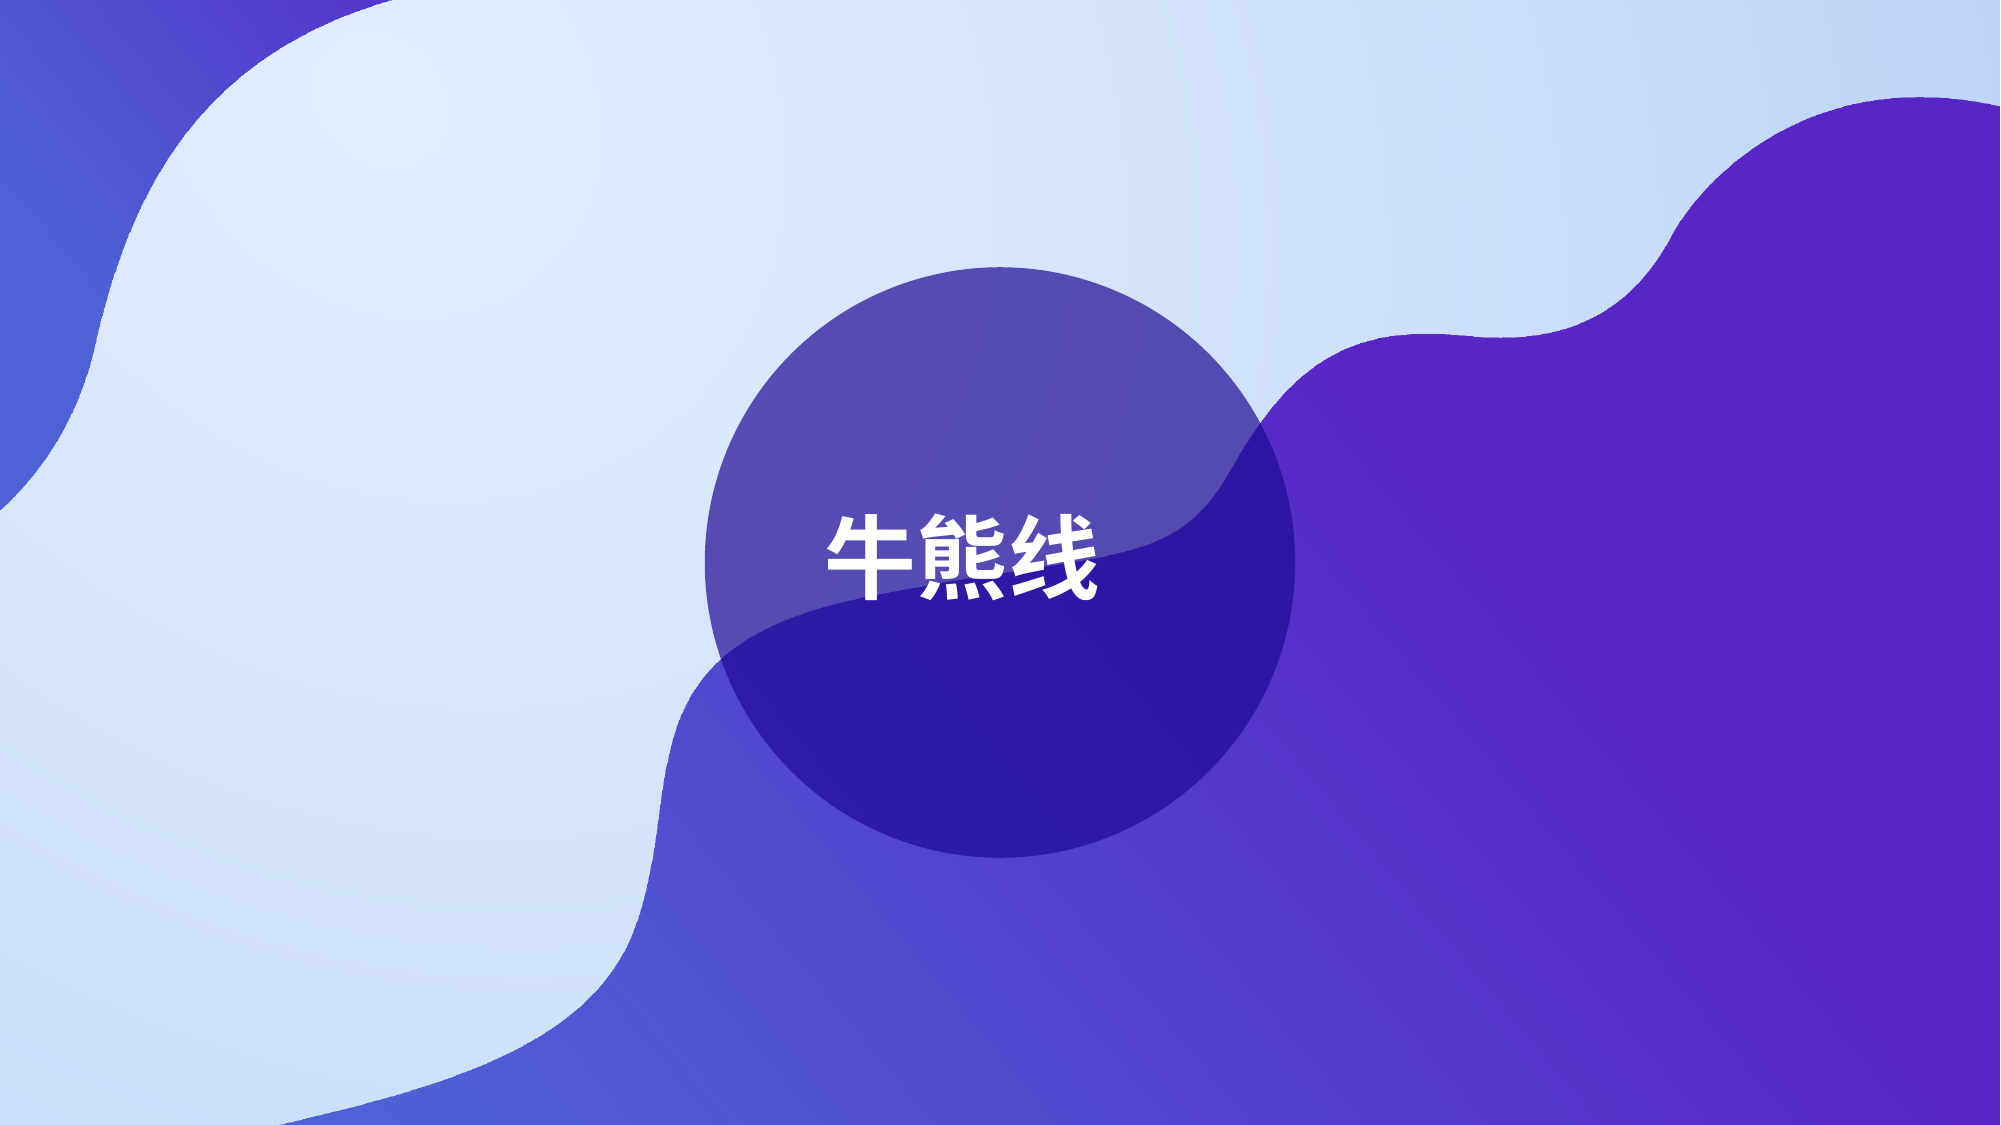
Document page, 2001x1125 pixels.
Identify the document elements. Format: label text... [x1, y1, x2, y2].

list 牛熊线 [760, 474, 1239, 650]
picture [0, 0, 2000, 1125]
